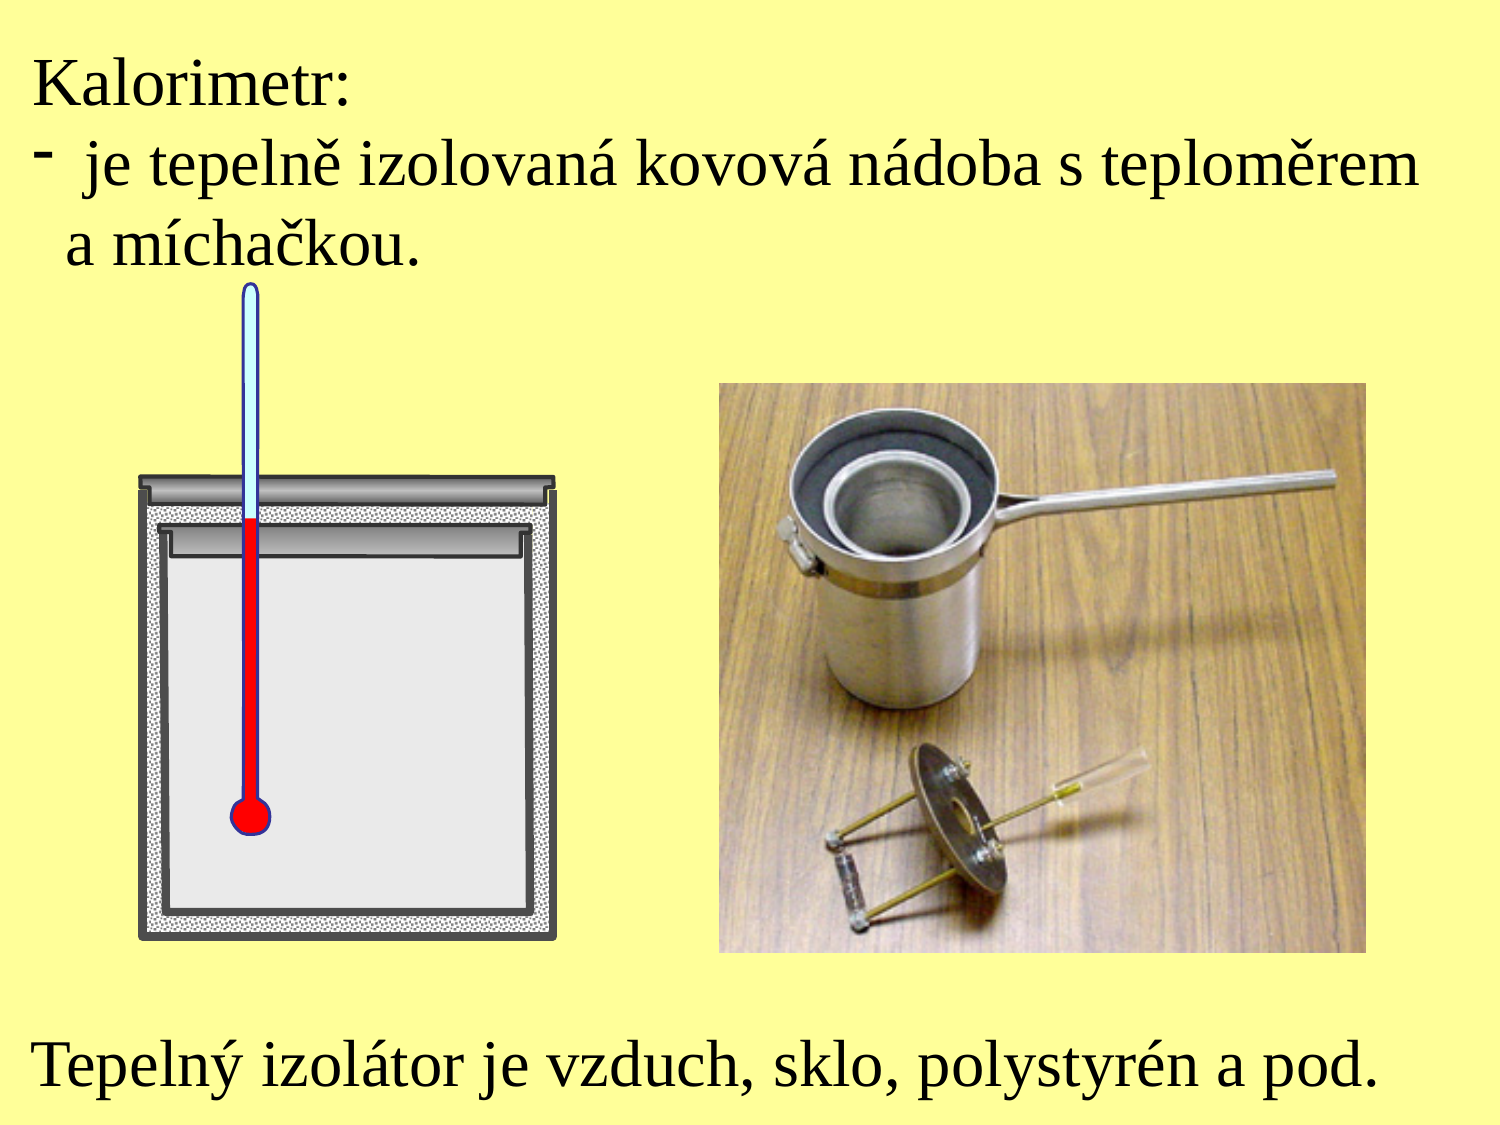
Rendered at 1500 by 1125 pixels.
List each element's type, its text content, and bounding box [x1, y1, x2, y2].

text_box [230, 282, 270, 835]
text_box [159, 524, 225, 557]
text_box [142, 490, 553, 937]
picture [719, 383, 1366, 953]
text_box Tepelný izolátor je vzduch, sklo, polystyrén a pod. [15, 1012, 1415, 1108]
text_box [140, 476, 225, 505]
text_box [163, 534, 530, 912]
text_box [276, 476, 554, 505]
text_box Kalorimetr: je tepelně izolovaná kovová nádoba s teploměrem a míchačkou. [20, 29, 1435, 287]
text_box [276, 524, 531, 557]
